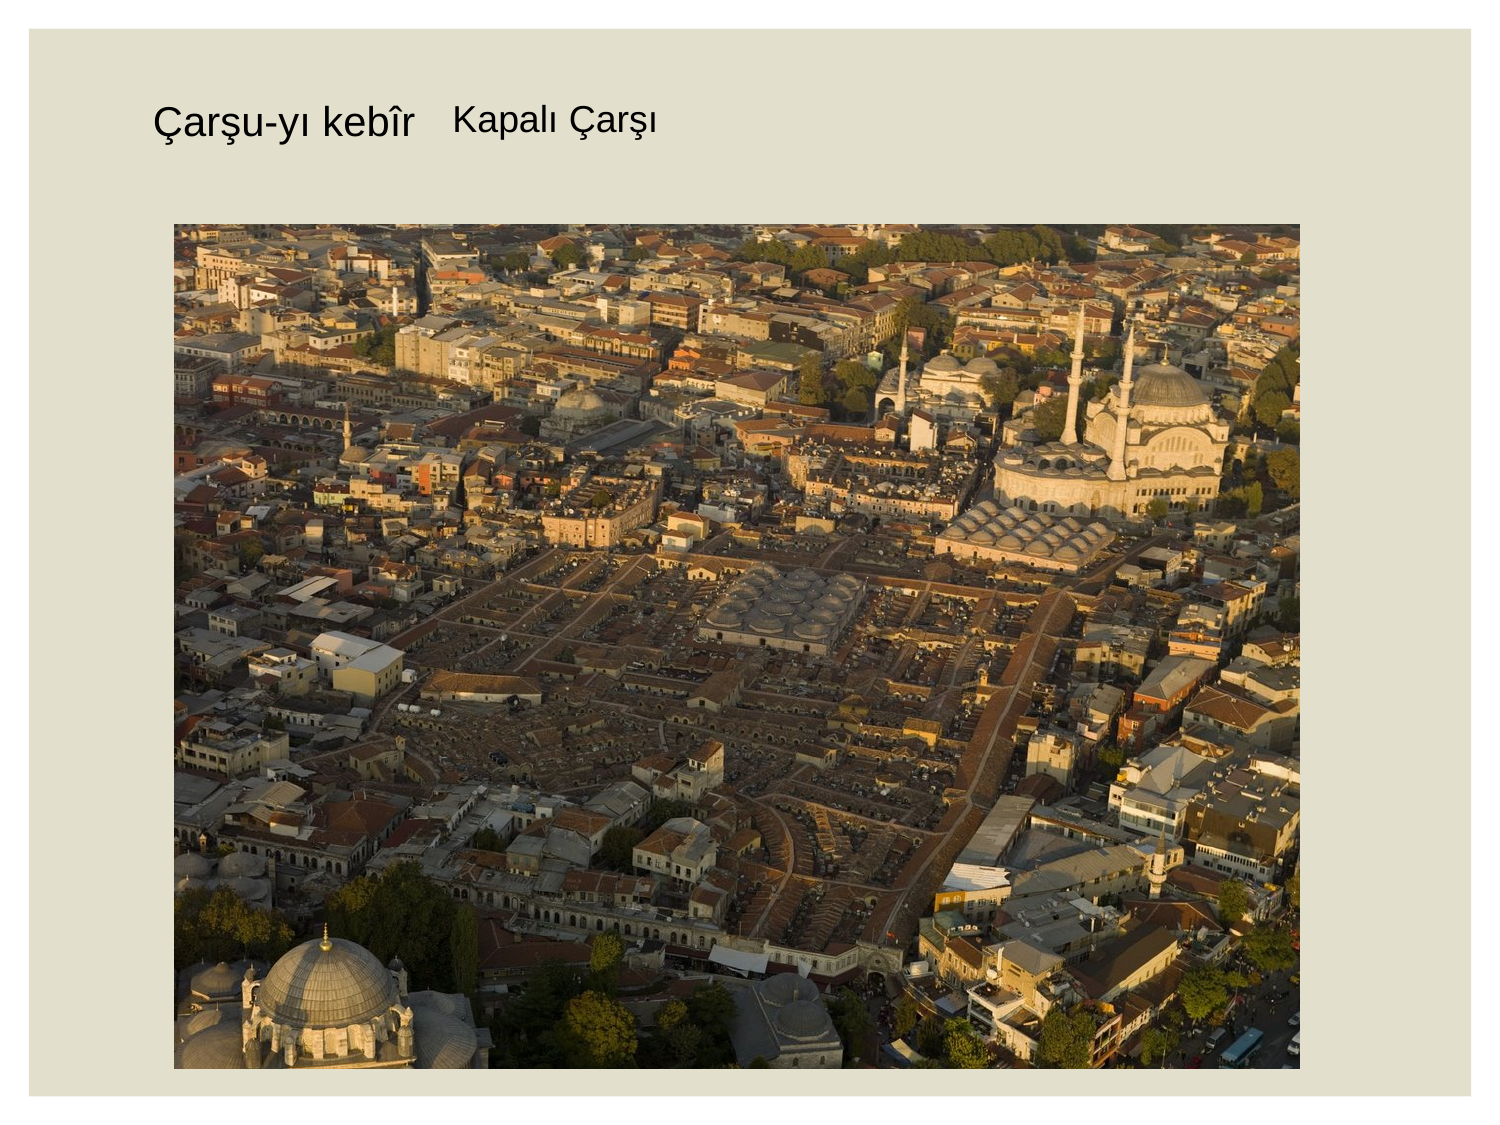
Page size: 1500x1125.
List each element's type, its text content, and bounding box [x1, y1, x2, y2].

text_box Çarşu-yı kebîr [138, 87, 443, 153]
text_box Kapalı Çarşı [443, 87, 674, 148]
picture [174, 224, 1300, 1069]
